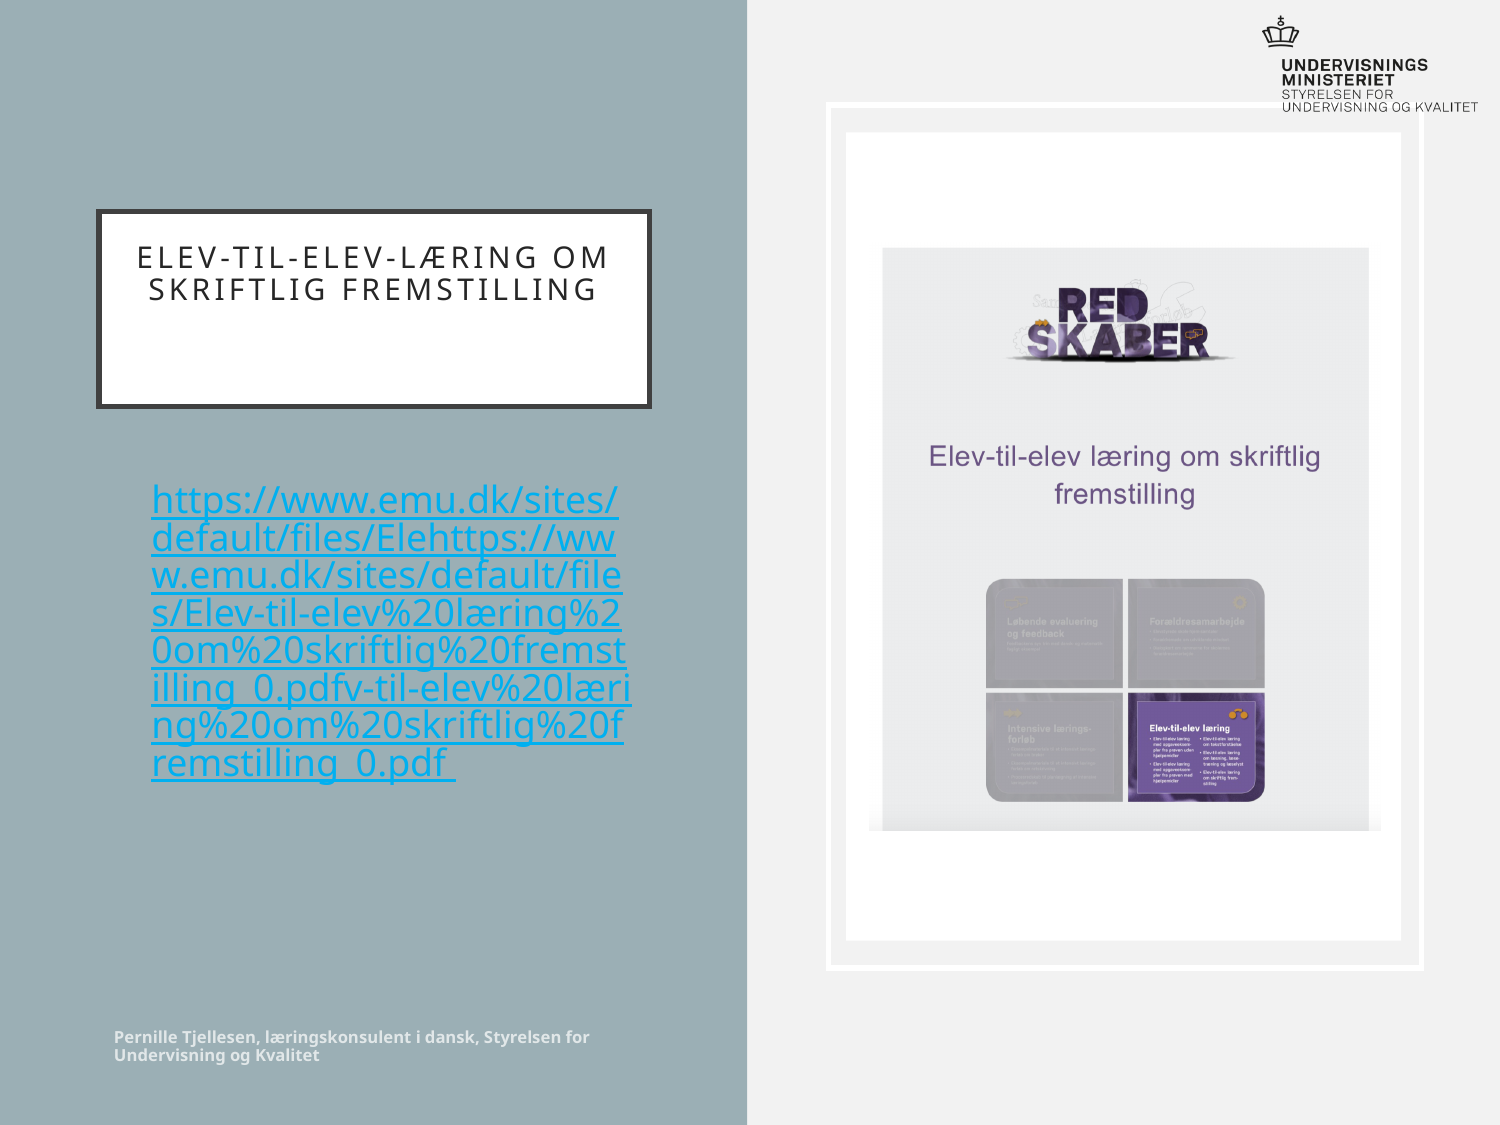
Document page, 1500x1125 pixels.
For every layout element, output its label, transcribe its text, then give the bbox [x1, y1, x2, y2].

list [869, 242, 1381, 831]
text_box [845, 131, 1402, 942]
picture [1262, 15, 1478, 112]
text_box [0, 0, 748, 1125]
footer Pernille Tjellesen, læringskonsulent i dansk, Styrelsen for Undervisning og Kvalitet [98, 1021, 674, 1073]
text_box [827, 104, 1422, 969]
title Elev-til-elev-læring om skriftlig fremstilling [96, 209, 652, 409]
list https://www.emu.dk/sites/default/files/Elehttps://www.emu.dk/sites/default/files/Elev-til-elev%20læring%20om%20skriftlig%20fremstilling_0.pdfv-til-elev%20læring%20om%20skriftlig%20fremstilling_0.pdf [98, 468, 650, 969]
